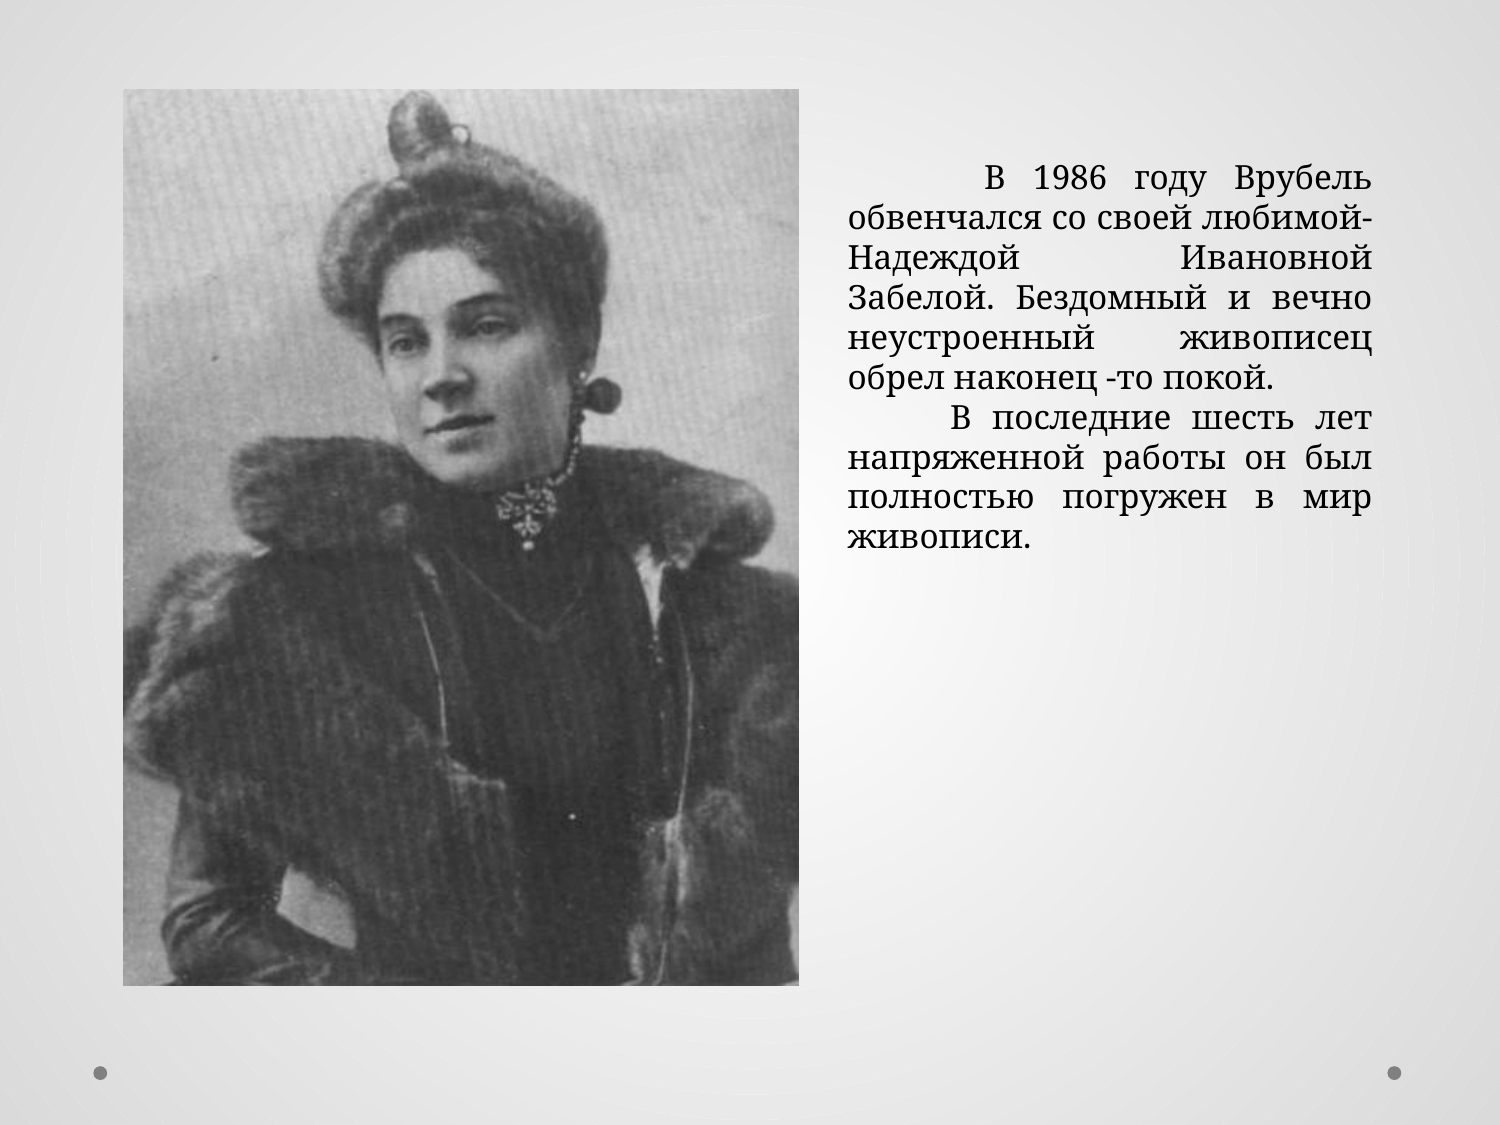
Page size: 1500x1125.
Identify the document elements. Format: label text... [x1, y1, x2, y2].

text_box В 1986 году Врубель обвенчался со своей любимой-Надеждой Ивановной Забелой. Бездомный и вечно неустроенный живописец обрел наконец -то покой. В последние шесть лет напряженной работы он был полностью погружен в мир живописи. [832, 148, 1388, 563]
picture [123, 89, 800, 986]
